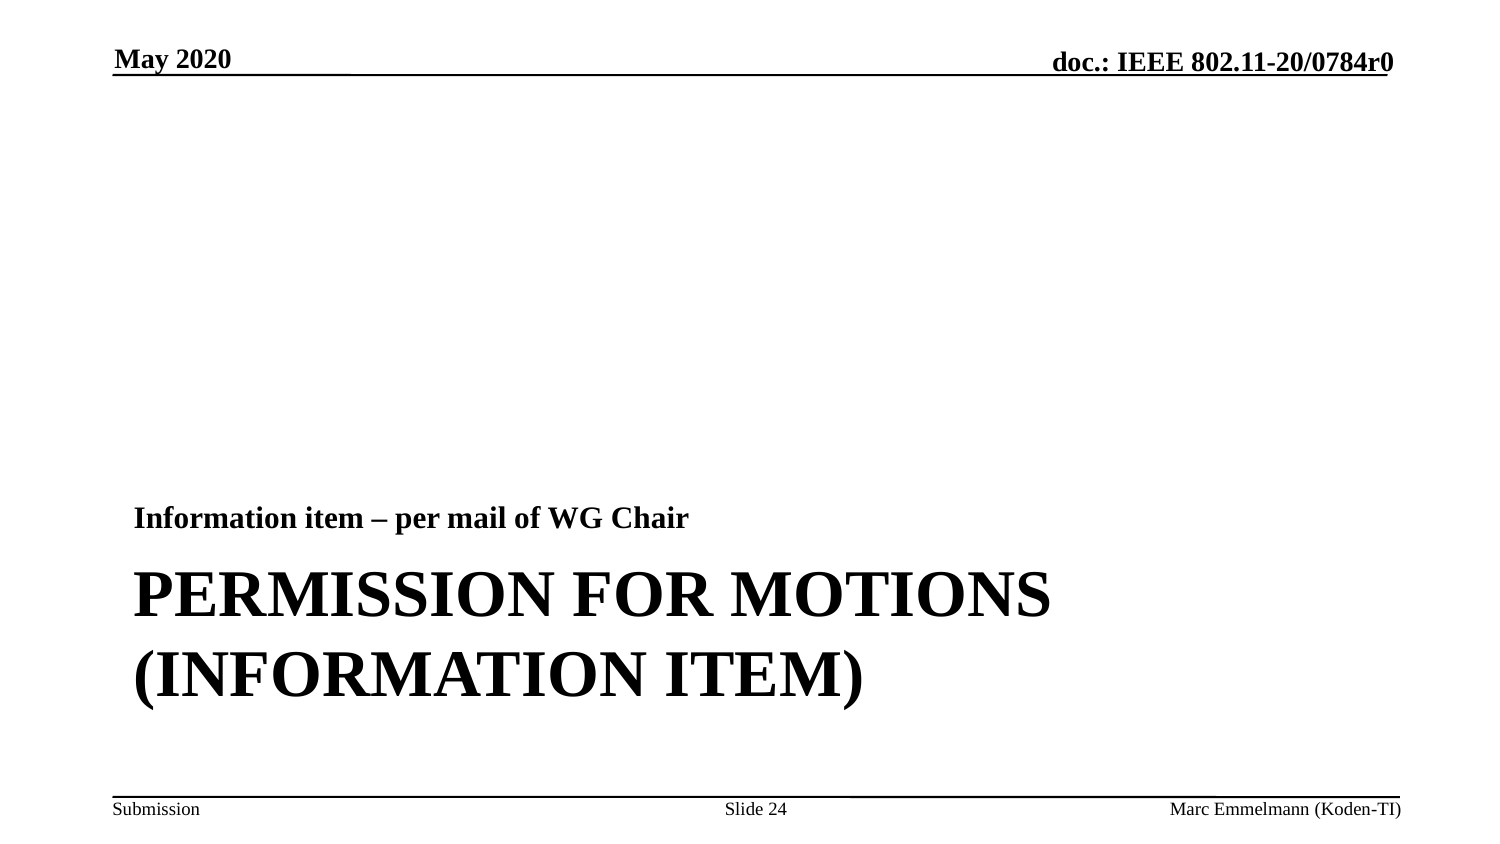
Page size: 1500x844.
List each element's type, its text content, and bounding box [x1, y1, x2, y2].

list Information item – per mail of WG Chair [118, 357, 1394, 543]
slide_number Slide 24 [712, 796, 800, 842]
footer Marc Emmelmann (Koden-TI) [878, 796, 1402, 820]
title Permission for Motions (information item) [118, 543, 1394, 710]
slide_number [114, 40, 423, 75]
